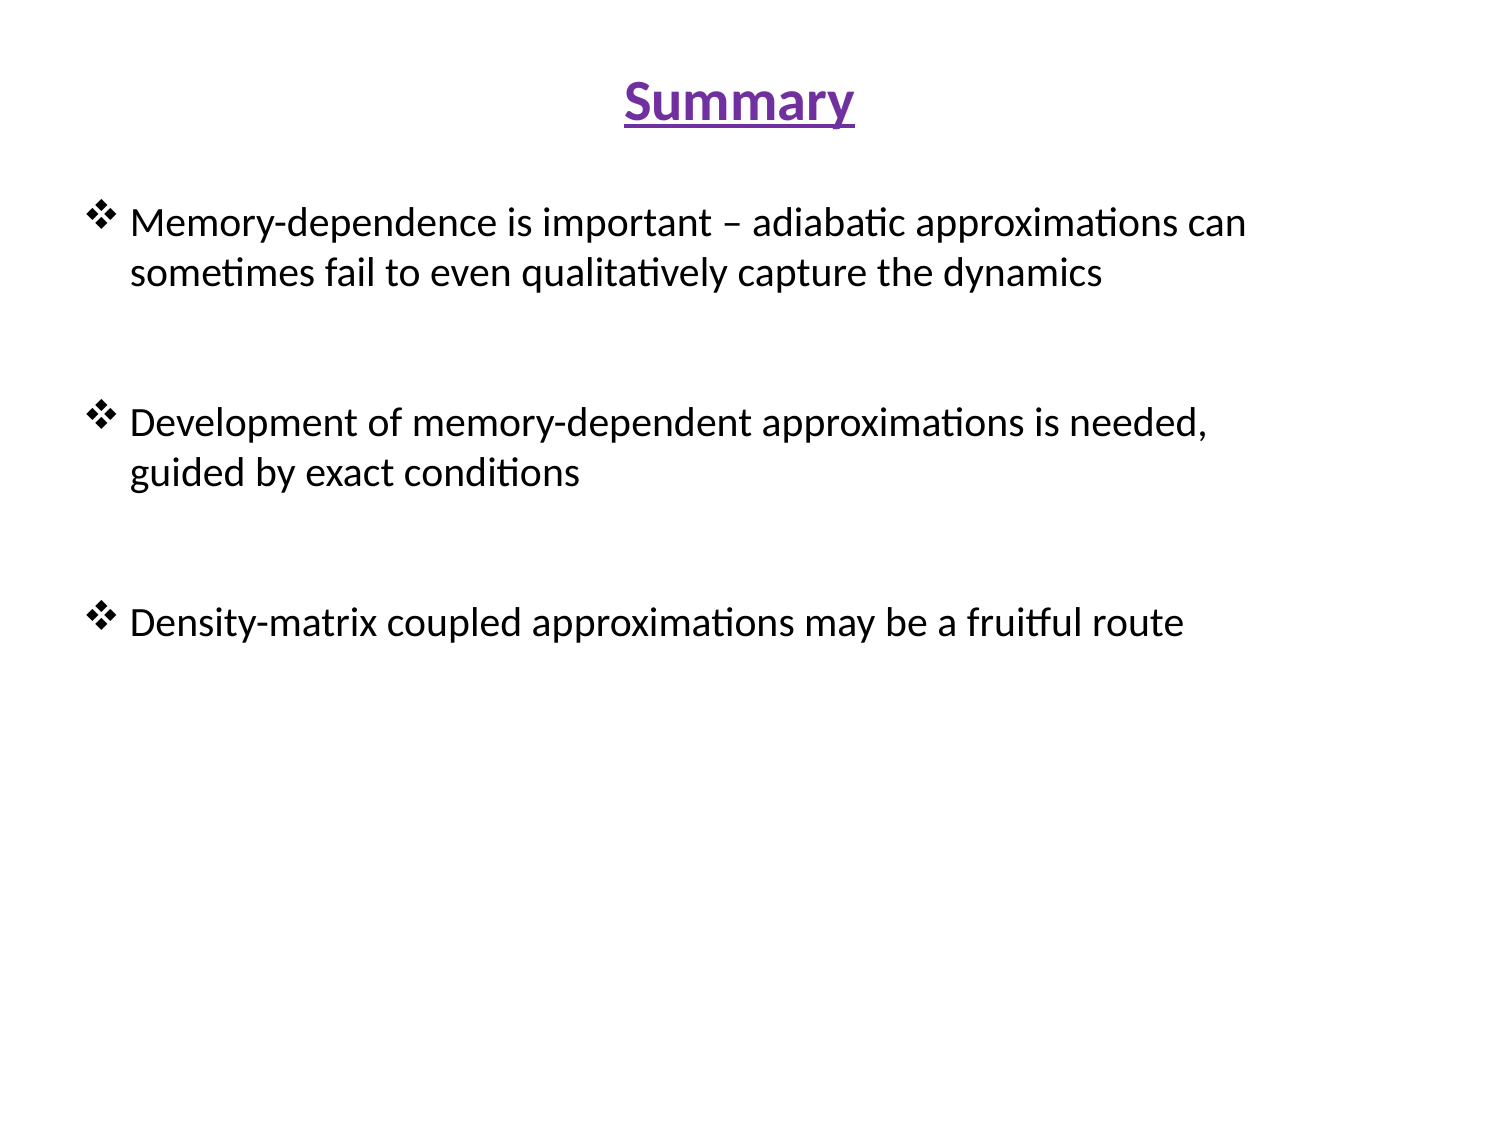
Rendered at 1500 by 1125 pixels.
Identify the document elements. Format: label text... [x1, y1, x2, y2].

text_box Summary [351, 54, 1129, 140]
text_box Memory-dependence is important – adiabatic approximations can sometimes fail to even qualitatively capture the dynamics Development of memory-dependent approximations is needed, guided by exact conditions Density-matrix coupled approximations may be a fruitful route [68, 187, 1327, 653]
